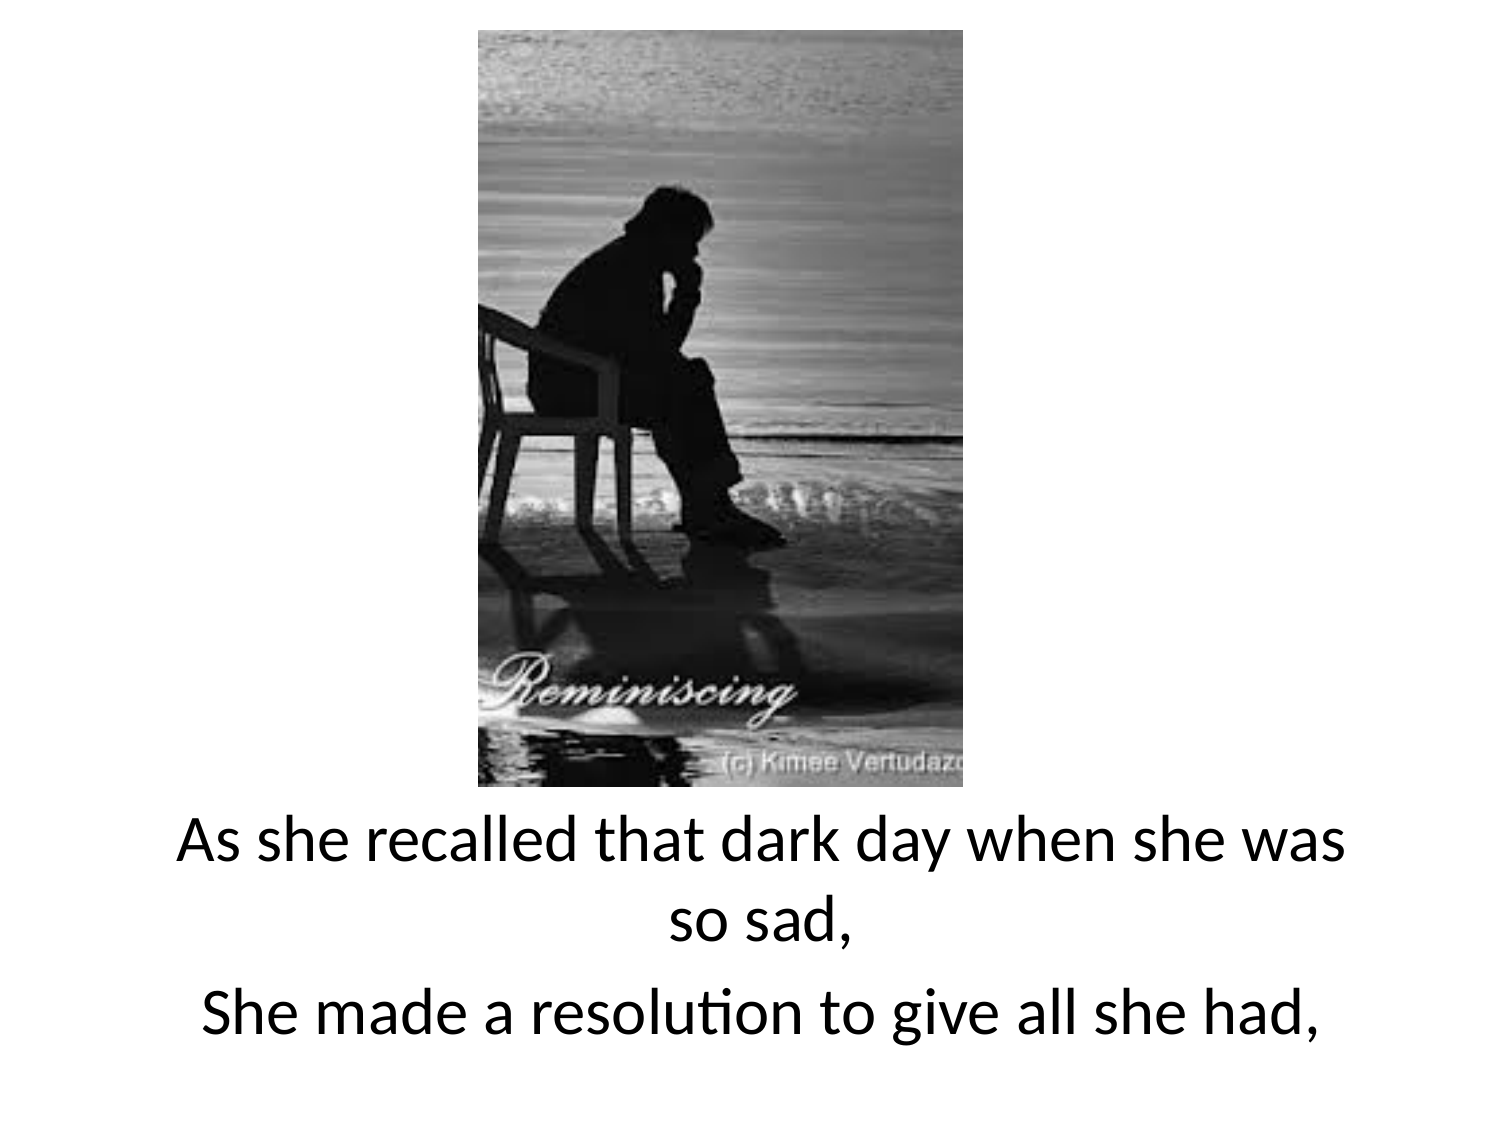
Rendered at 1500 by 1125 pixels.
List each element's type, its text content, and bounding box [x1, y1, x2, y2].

picture [478, 30, 963, 788]
subtitle As she recalled that dark day when she was so sad, She made a resolution to give all she had, [135, 786, 1388, 1075]
